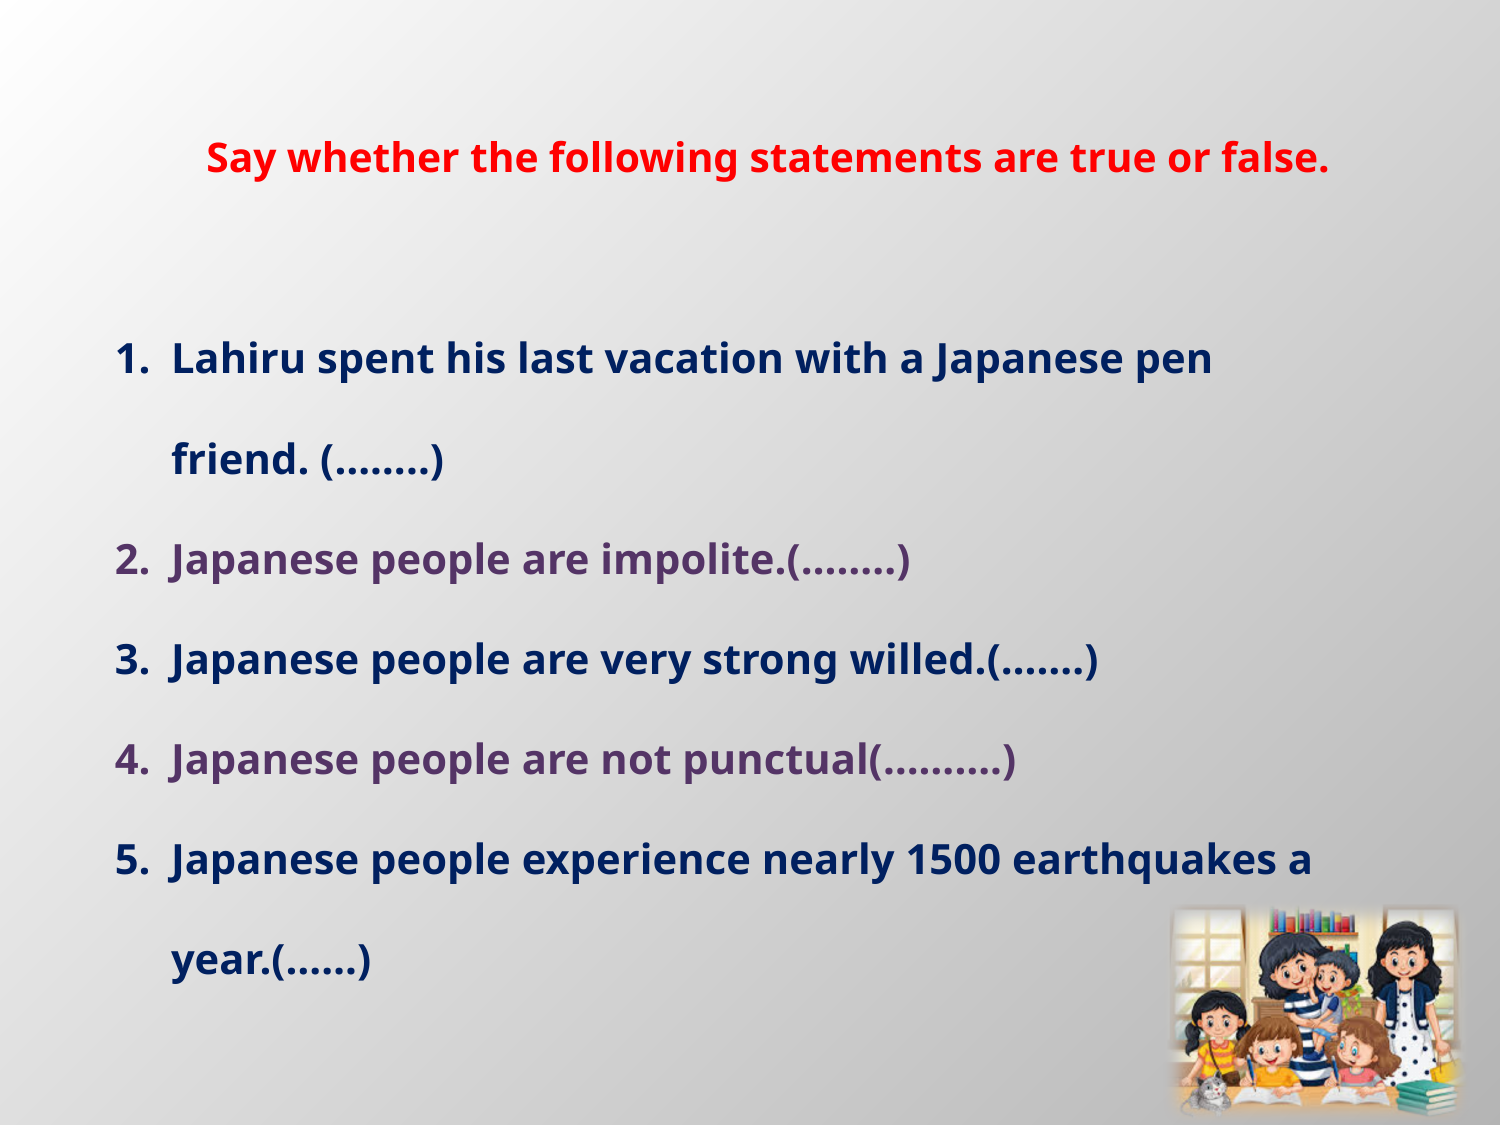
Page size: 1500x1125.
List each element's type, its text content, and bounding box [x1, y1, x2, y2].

text_box Lahiru spent his last vacation with a Japanese pen friend. (……..) Japanese people are impolite.(……..) Japanese people are very strong willed.(…….) Japanese people are not punctual(……….) Japanese people experience nearly 1500 earthquakes a year.(……) [99, 274, 1350, 990]
picture [1162, 899, 1471, 1125]
title Say whether the following statements are true or false. [187, 99, 1350, 213]
